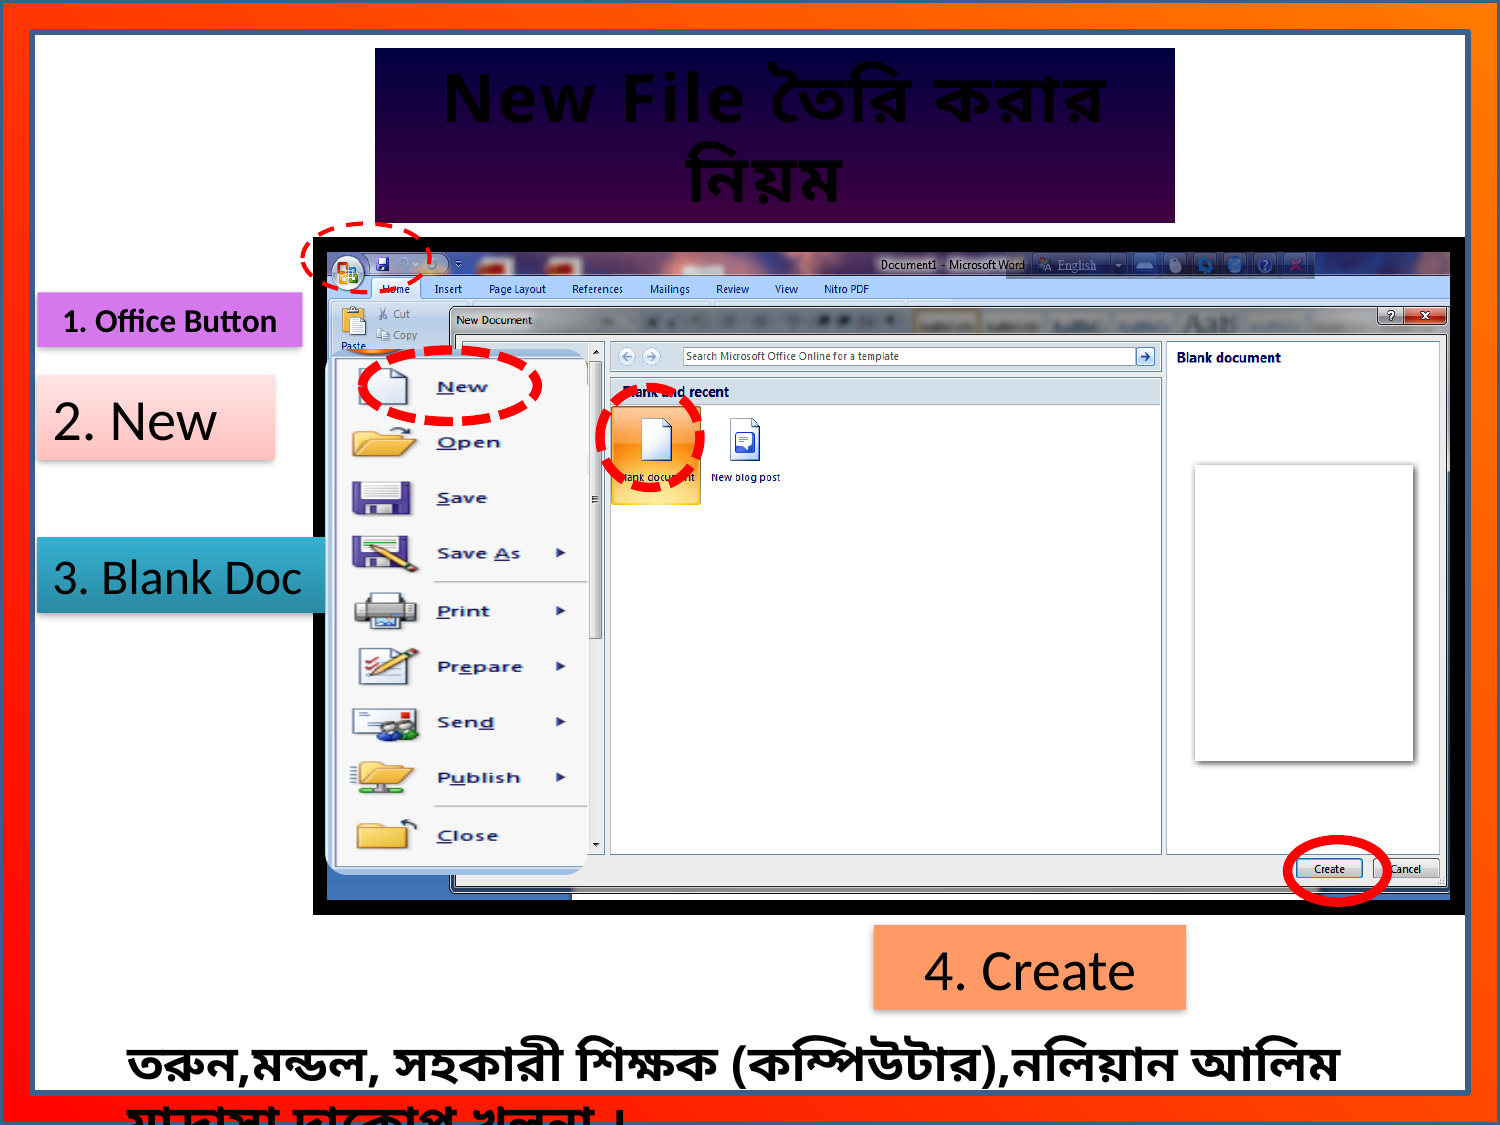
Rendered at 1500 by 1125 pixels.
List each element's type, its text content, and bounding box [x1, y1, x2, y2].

text_box [300, 221, 430, 286]
text_box New File তৈরি করার নিয়ম [375, 48, 1175, 223]
text_box 3. Blank Doc [37, 537, 319, 613]
picture [324, 251, 1451, 901]
text_box 2. New [37, 374, 276, 460]
text_box 1. Office Button [37, 292, 303, 347]
text_box 4. Create [873, 924, 1187, 1010]
